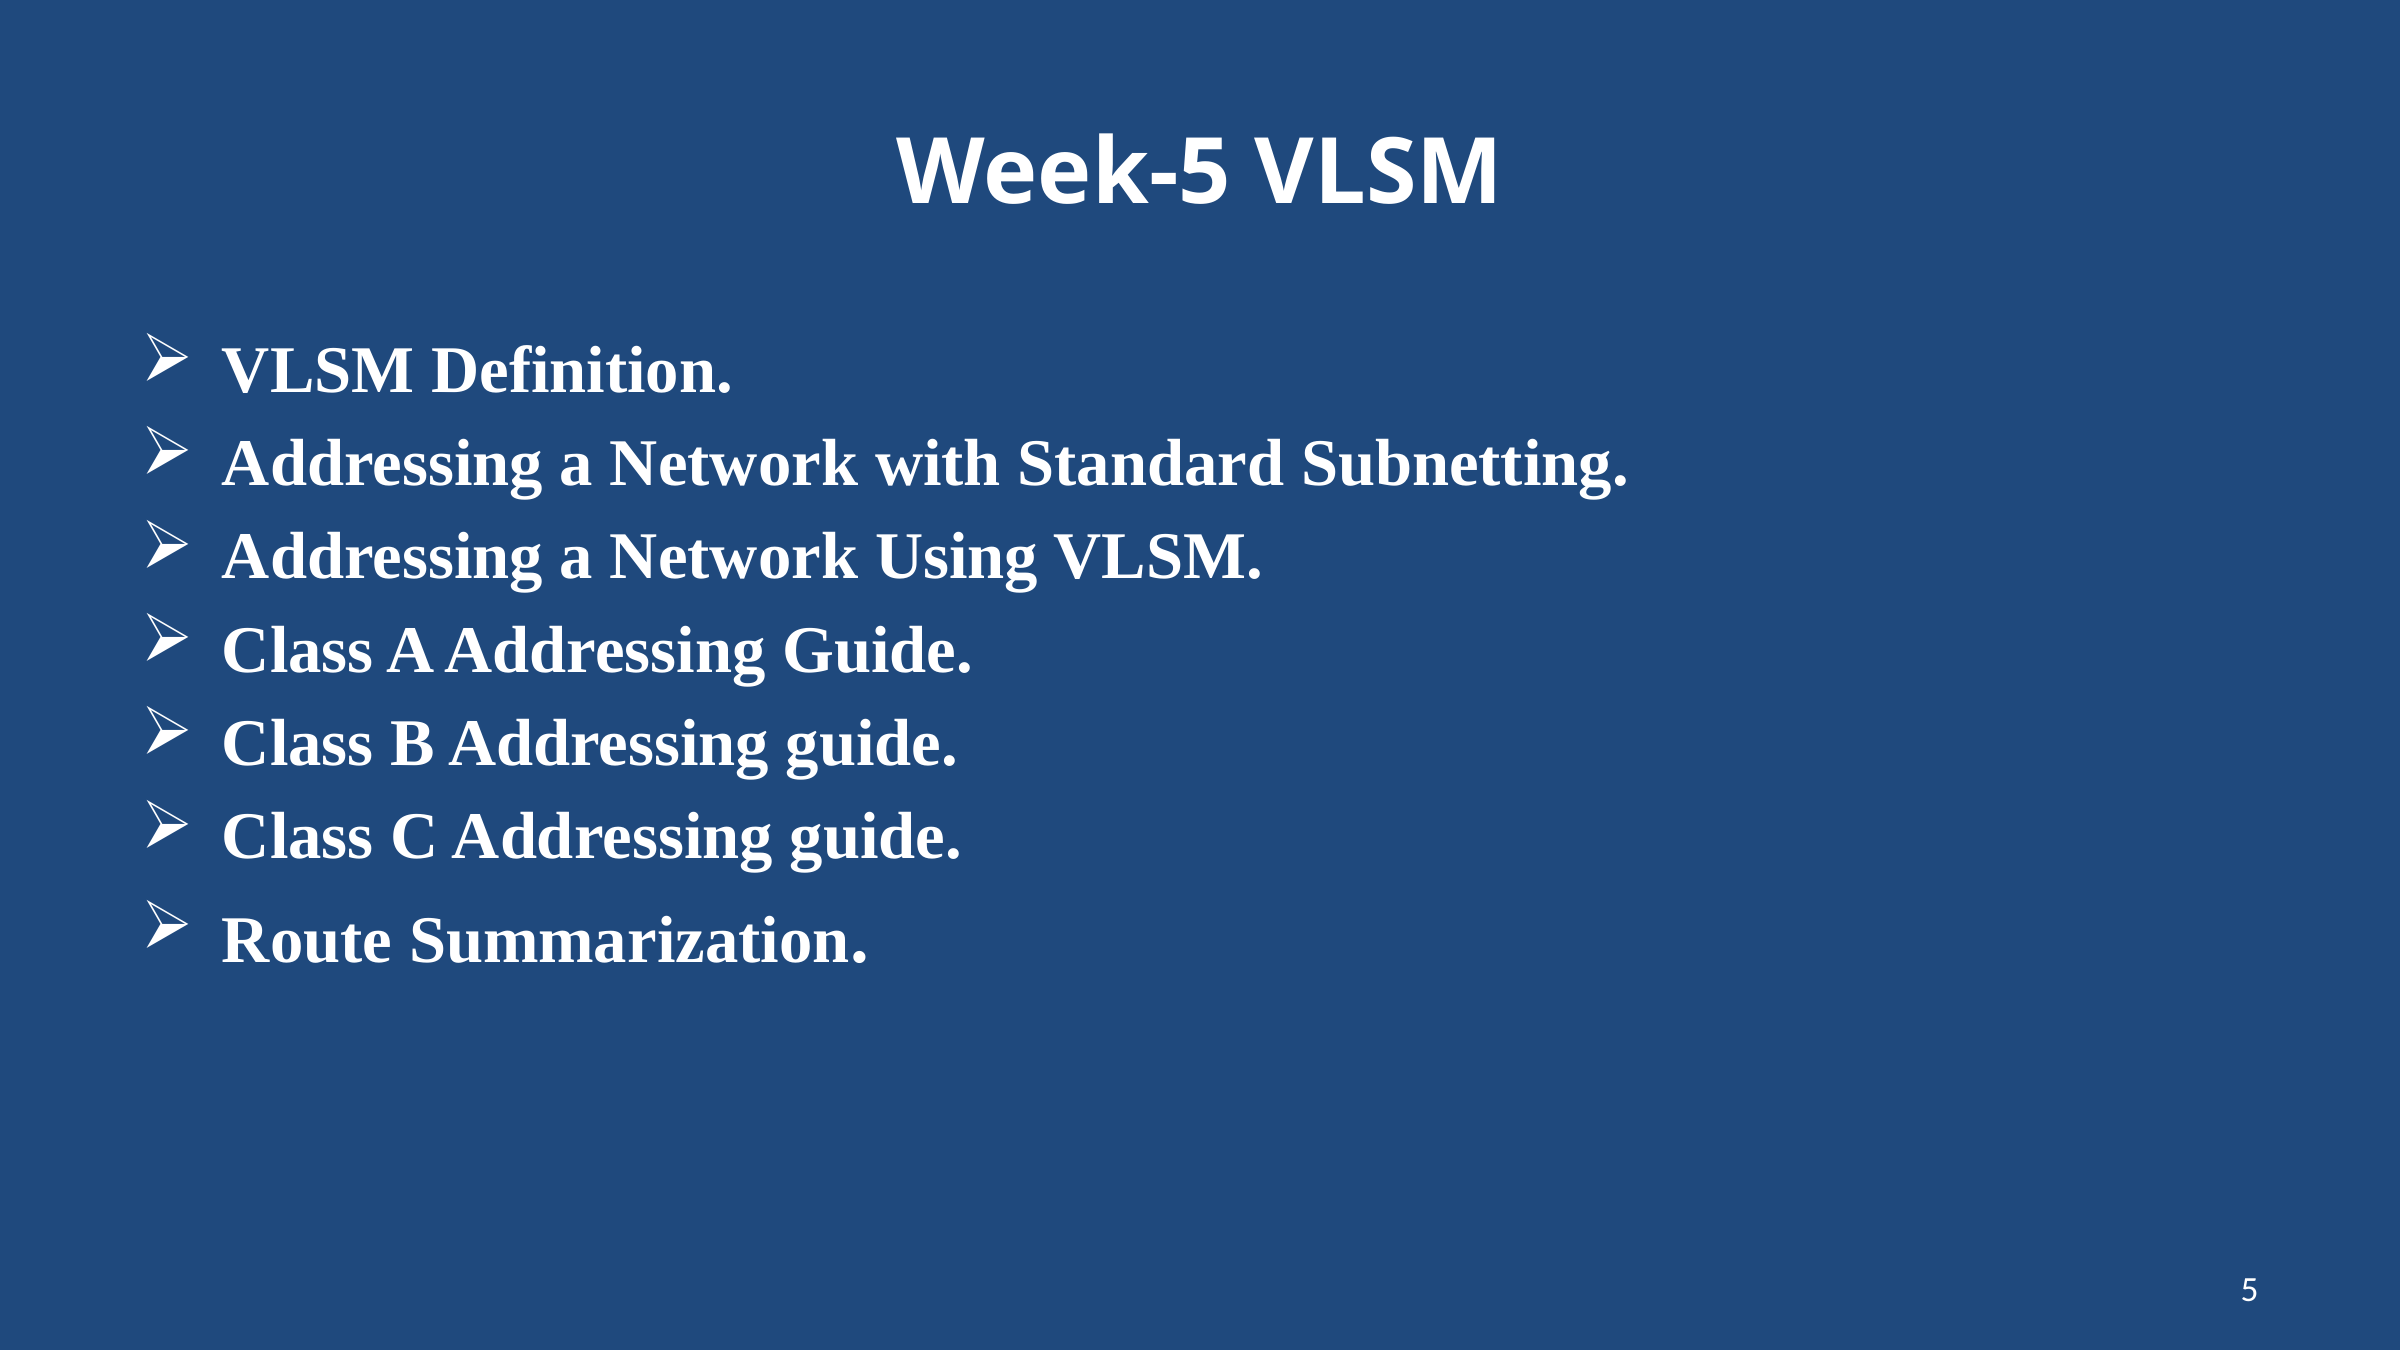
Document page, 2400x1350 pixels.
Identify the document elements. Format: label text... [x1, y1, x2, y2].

title Week-5 VLSM [120, 54, 2280, 279]
list VLSM Definition. Addressing a Network with Standard Subnetting. Addressing a Network Using VLSM. Class A Addressing Guide. Class B Addressing guide. Class C Addressing guide. Route Summarization. [120, 315, 1913, 1206]
slide_number 5 [1719, 1251, 2280, 1324]
